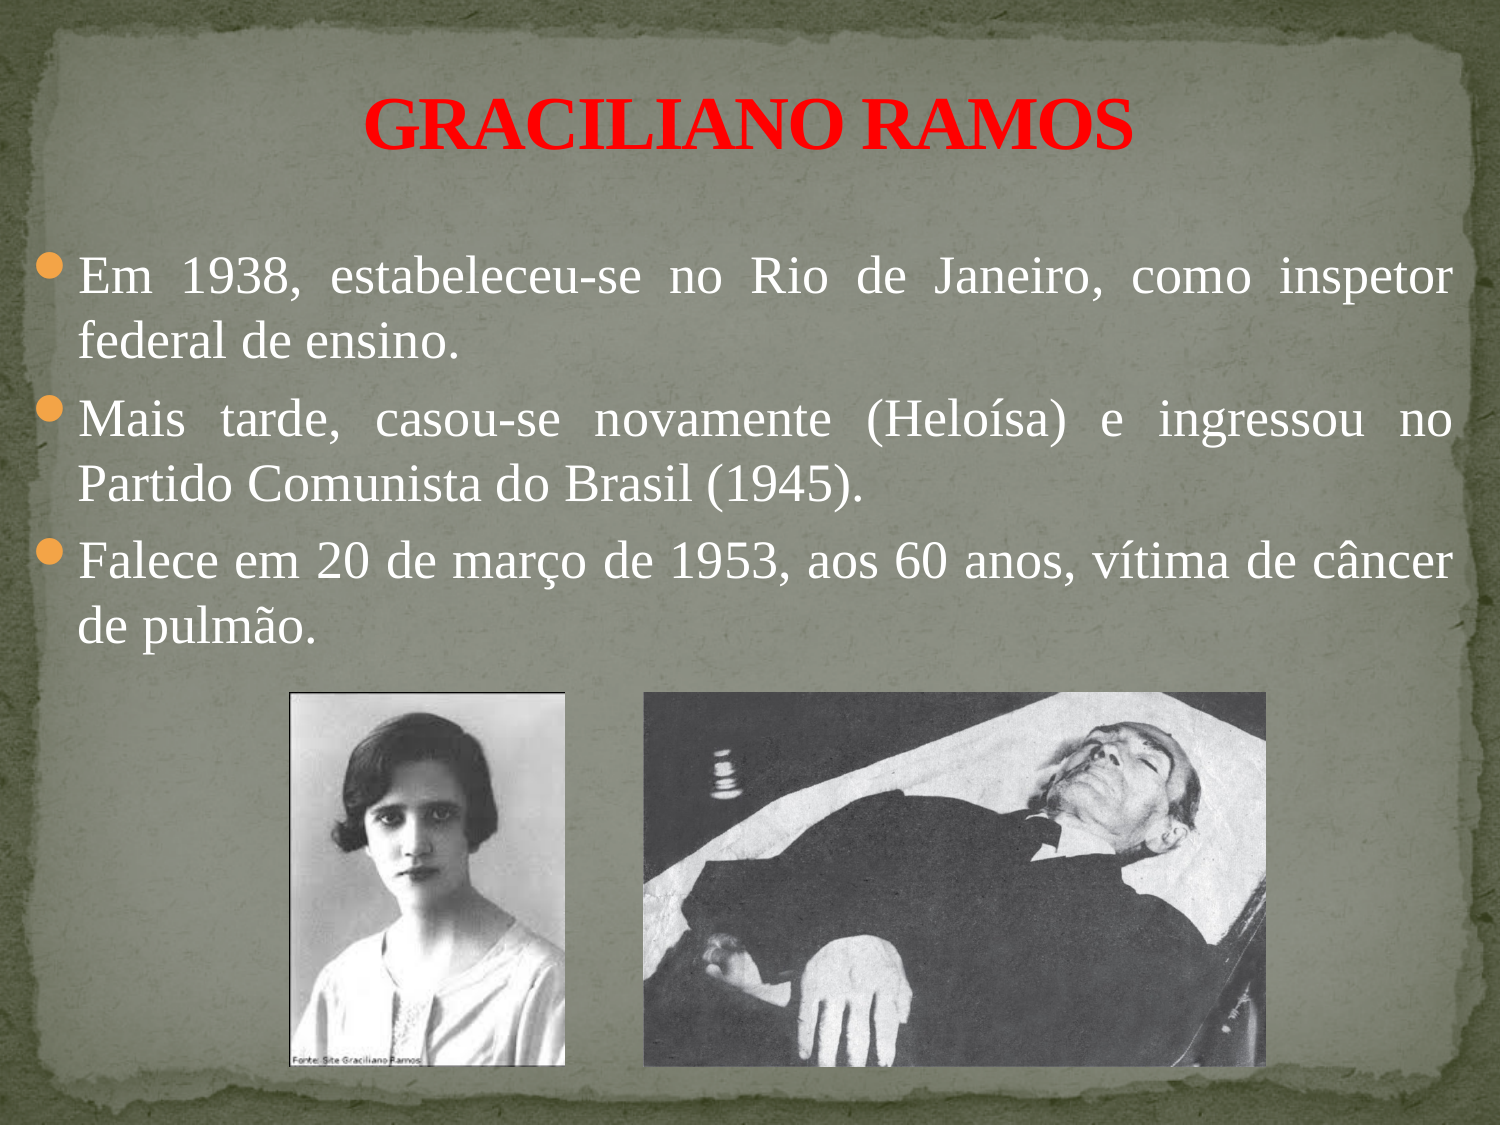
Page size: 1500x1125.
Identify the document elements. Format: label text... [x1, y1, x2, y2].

title GRACILIANO RAMOS [112, 66, 1386, 173]
list Em 1938, estabeleceu-se no Rio de Janeiro, como inspetor federal de ensino. Mais tarde, casou-se novamente (Heloísa) e ingressou no Partido Comunista do Brasil (1945). Falece em 20 de março de 1953, aos 60 anos, vítima de câncer de pulmão. [17, 231, 1471, 1083]
picture [643, 692, 1266, 1067]
picture [289, 692, 565, 1067]
